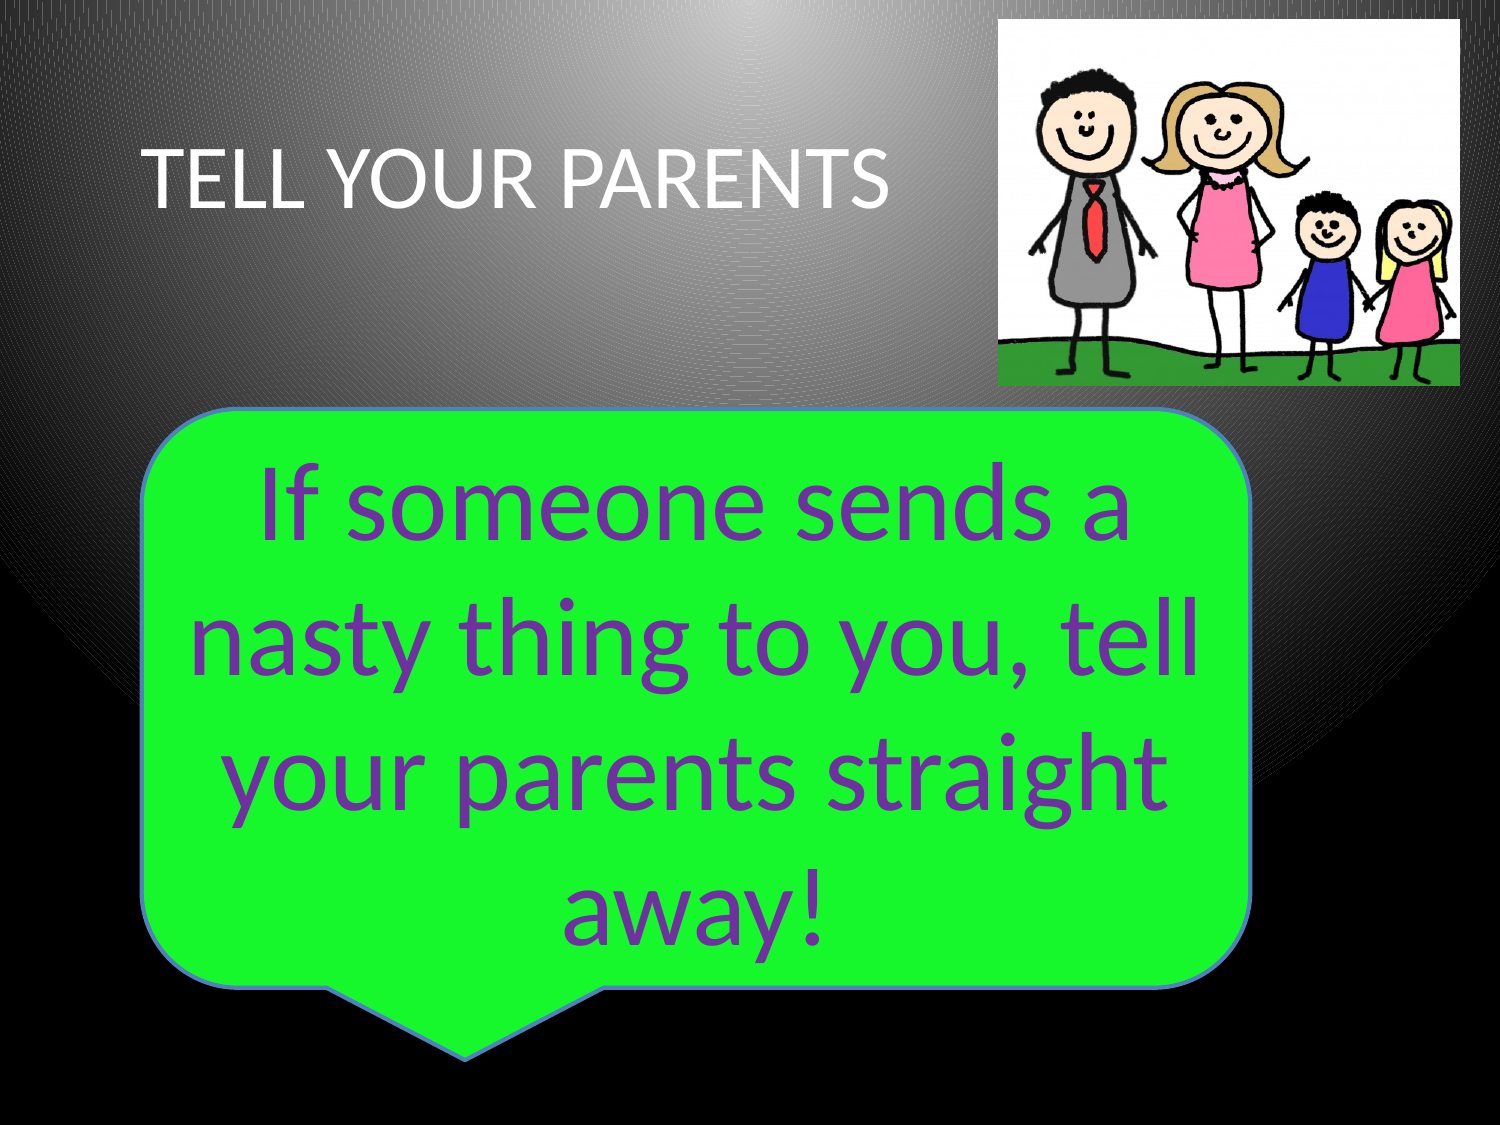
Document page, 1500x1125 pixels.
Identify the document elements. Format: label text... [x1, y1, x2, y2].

title TELL YOUR PARENTS [0, 78, 992, 266]
text_box If someone sends a nasty thing to you, tell your parents straight away! [139, 406, 1253, 1062]
picture [997, 18, 1460, 386]
